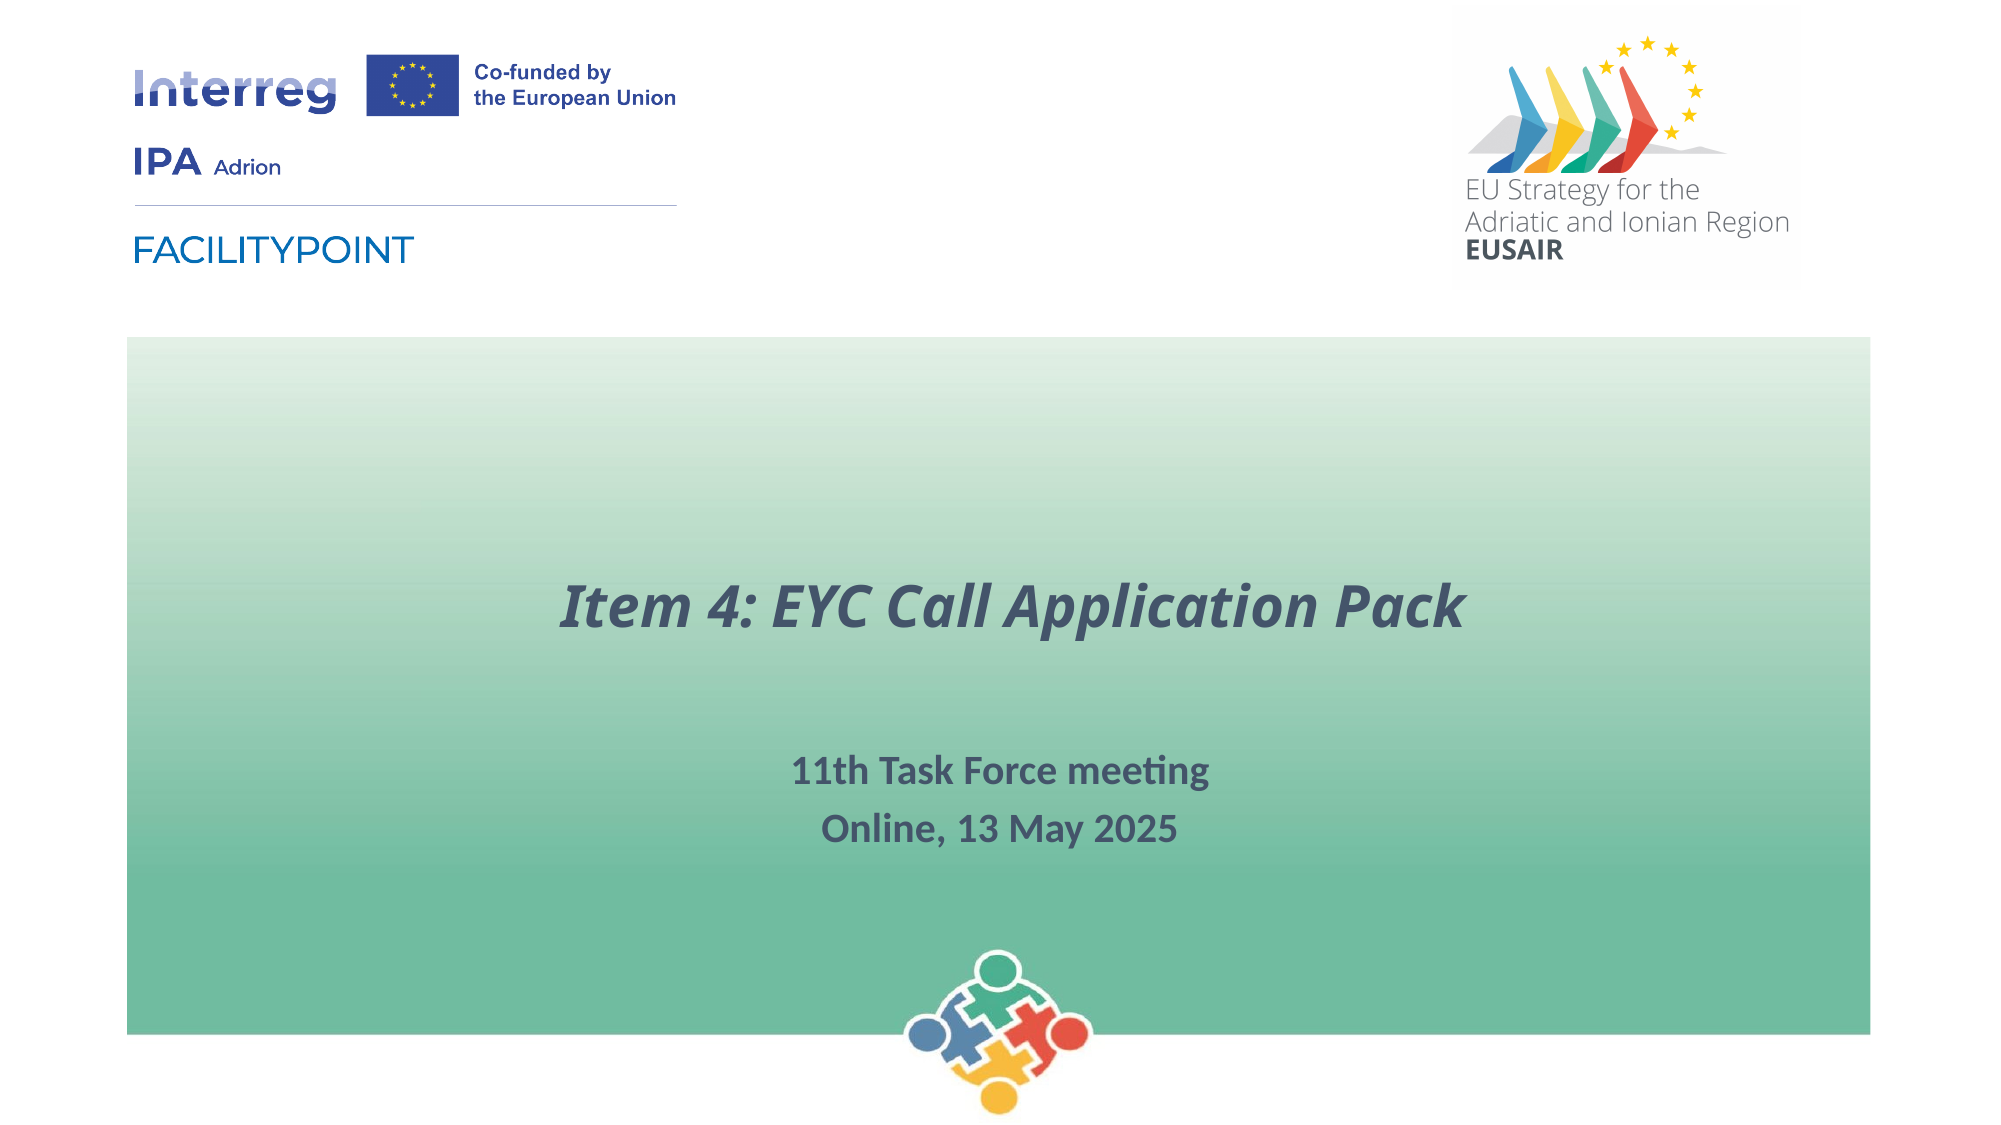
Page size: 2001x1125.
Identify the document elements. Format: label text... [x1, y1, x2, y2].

text_box [127, 338, 1871, 1123]
picture [104, 24, 706, 337]
text_box [923, 1023, 1014, 1084]
text_box 11th Task Force meeting Online, 13 May 2025 [318, 735, 1682, 1023]
text_box [125, 24, 1872, 338]
text_box Item 4: EYC Call Application Pack [246, 561, 1782, 933]
picture [1452, 5, 1801, 290]
